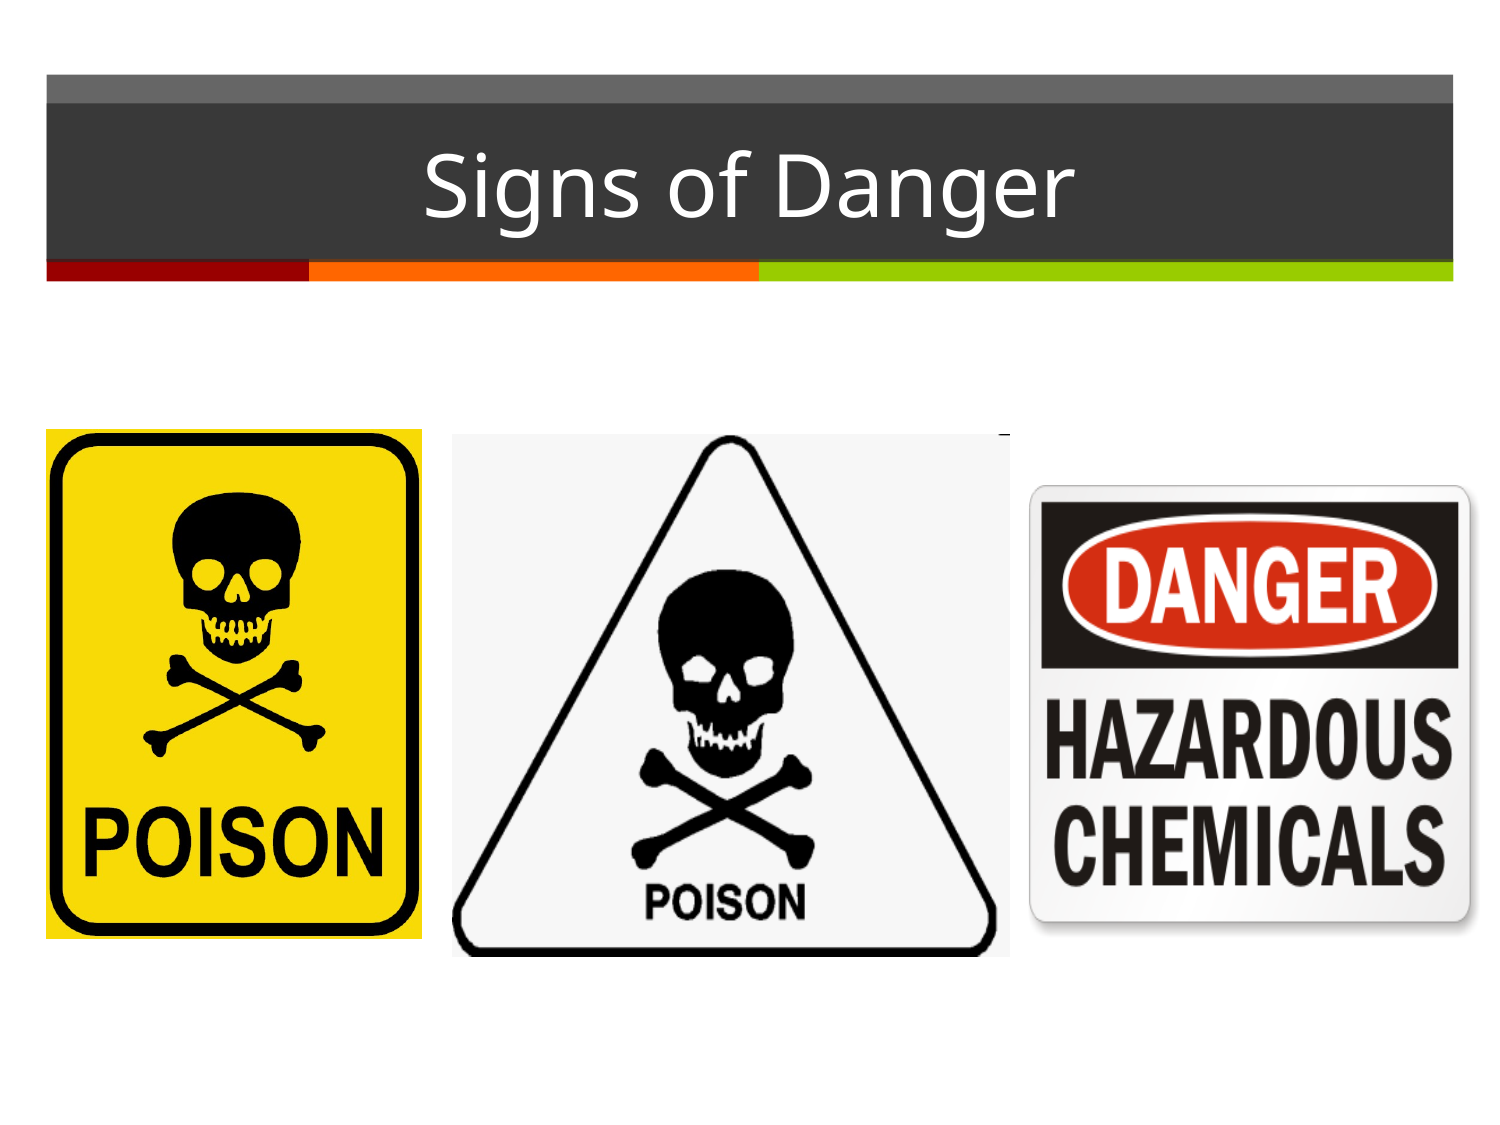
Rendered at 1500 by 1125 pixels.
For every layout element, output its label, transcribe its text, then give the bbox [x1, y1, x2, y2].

picture [1027, 484, 1481, 940]
picture [451, 433, 1011, 957]
title Signs of Danger [46, 103, 1454, 263]
picture [46, 429, 422, 940]
